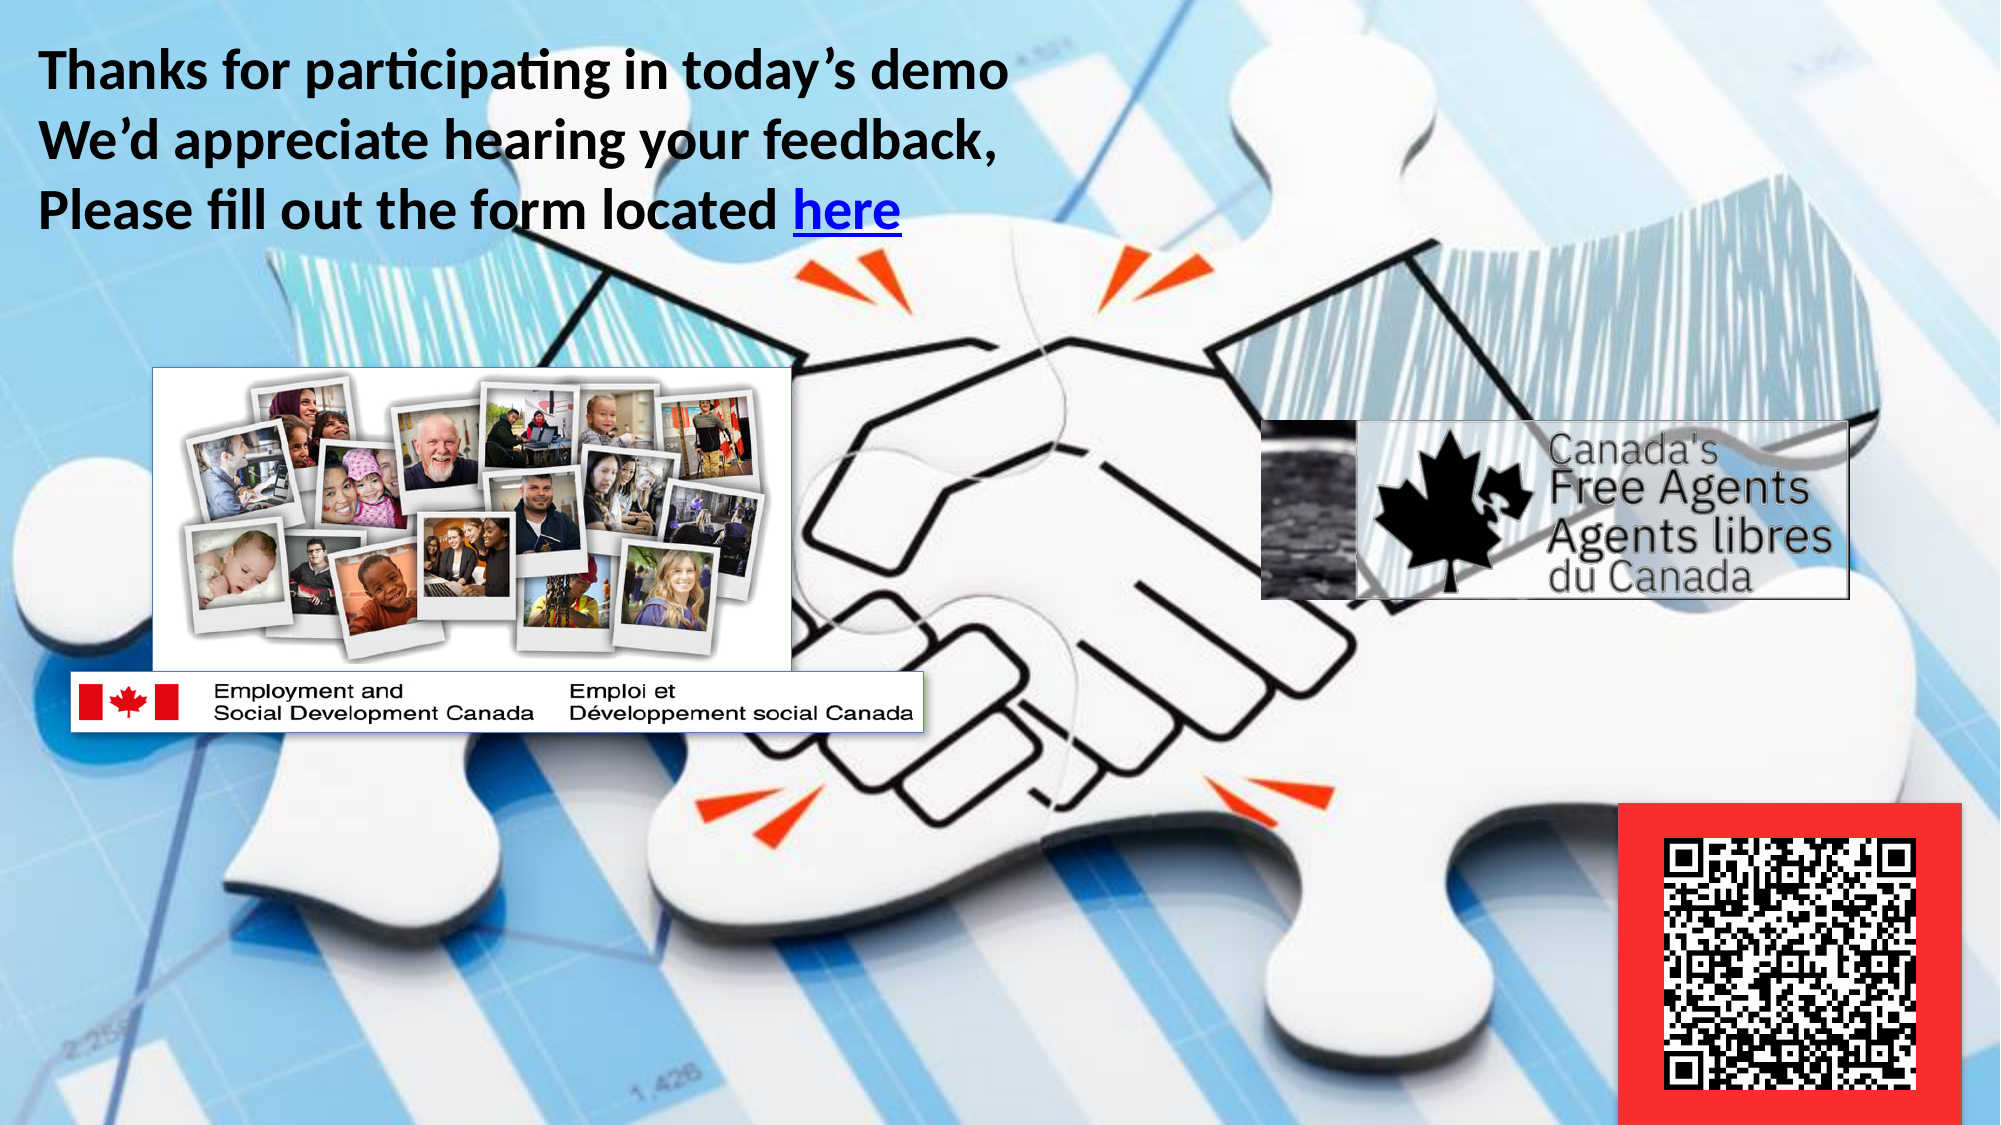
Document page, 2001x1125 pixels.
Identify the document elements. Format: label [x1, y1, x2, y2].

picture [0, 0, 2001, 1125]
text_box [1618, 803, 1962, 1125]
